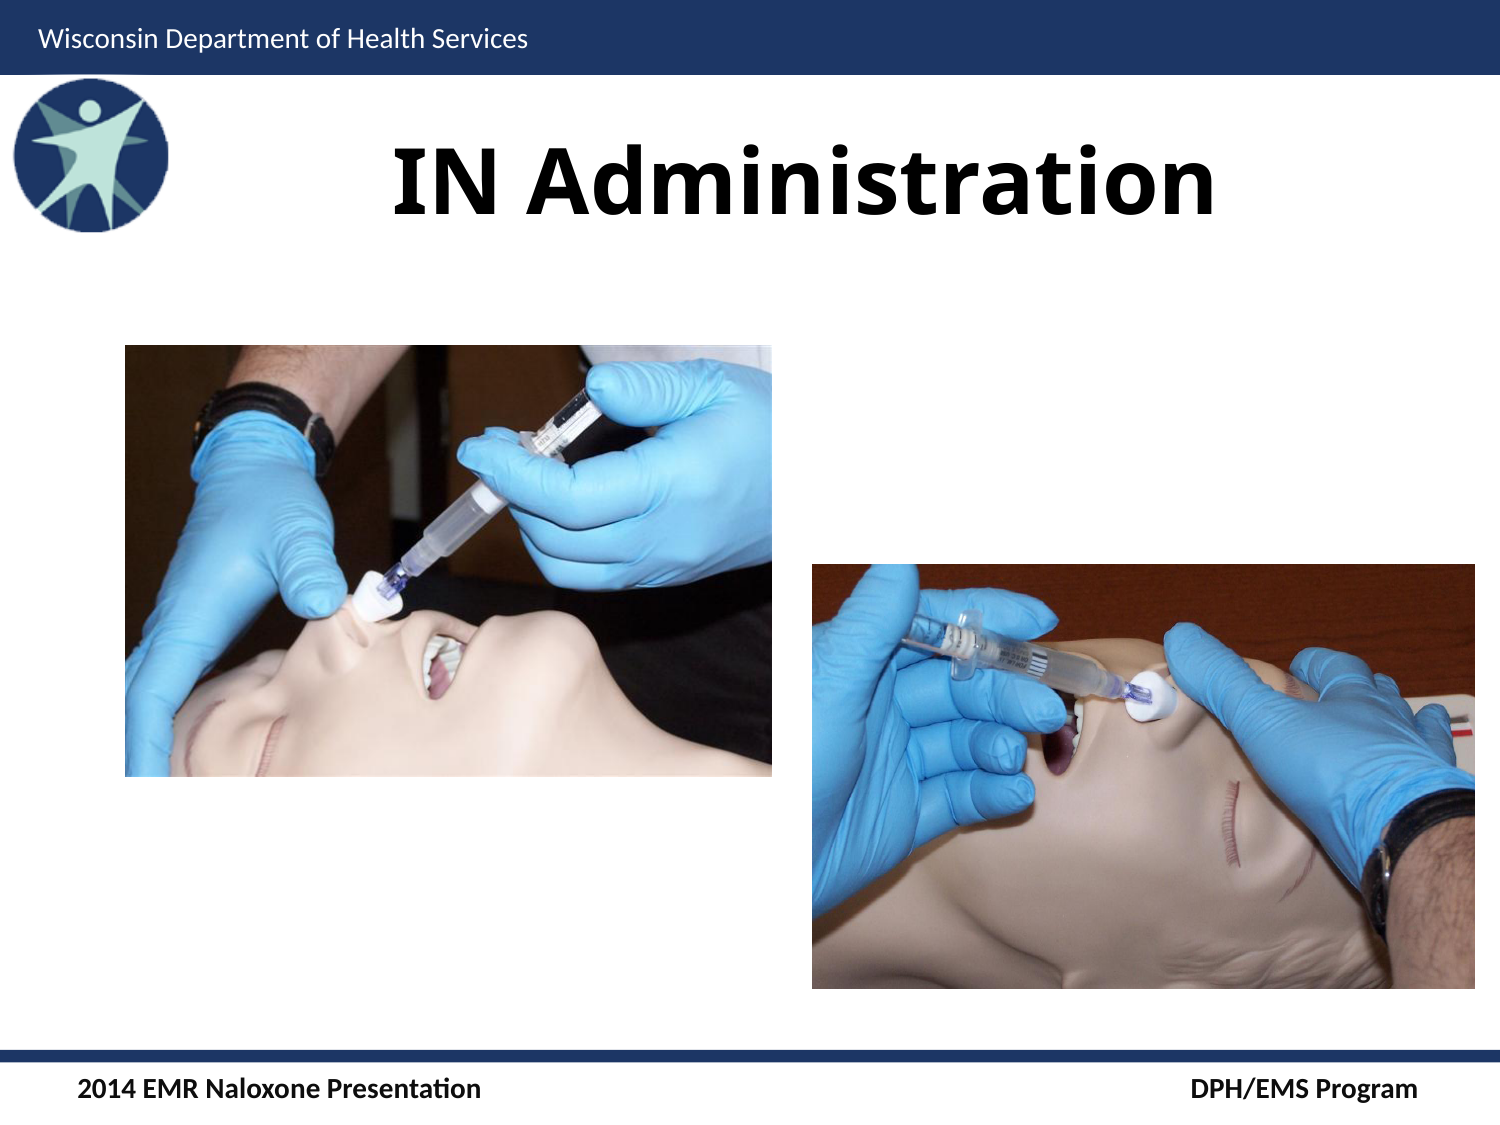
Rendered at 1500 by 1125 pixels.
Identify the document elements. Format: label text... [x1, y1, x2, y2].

picture [10, 74, 175, 239]
picture [812, 563, 1475, 989]
picture [124, 344, 772, 777]
title IN Administration [187, 92, 1425, 263]
